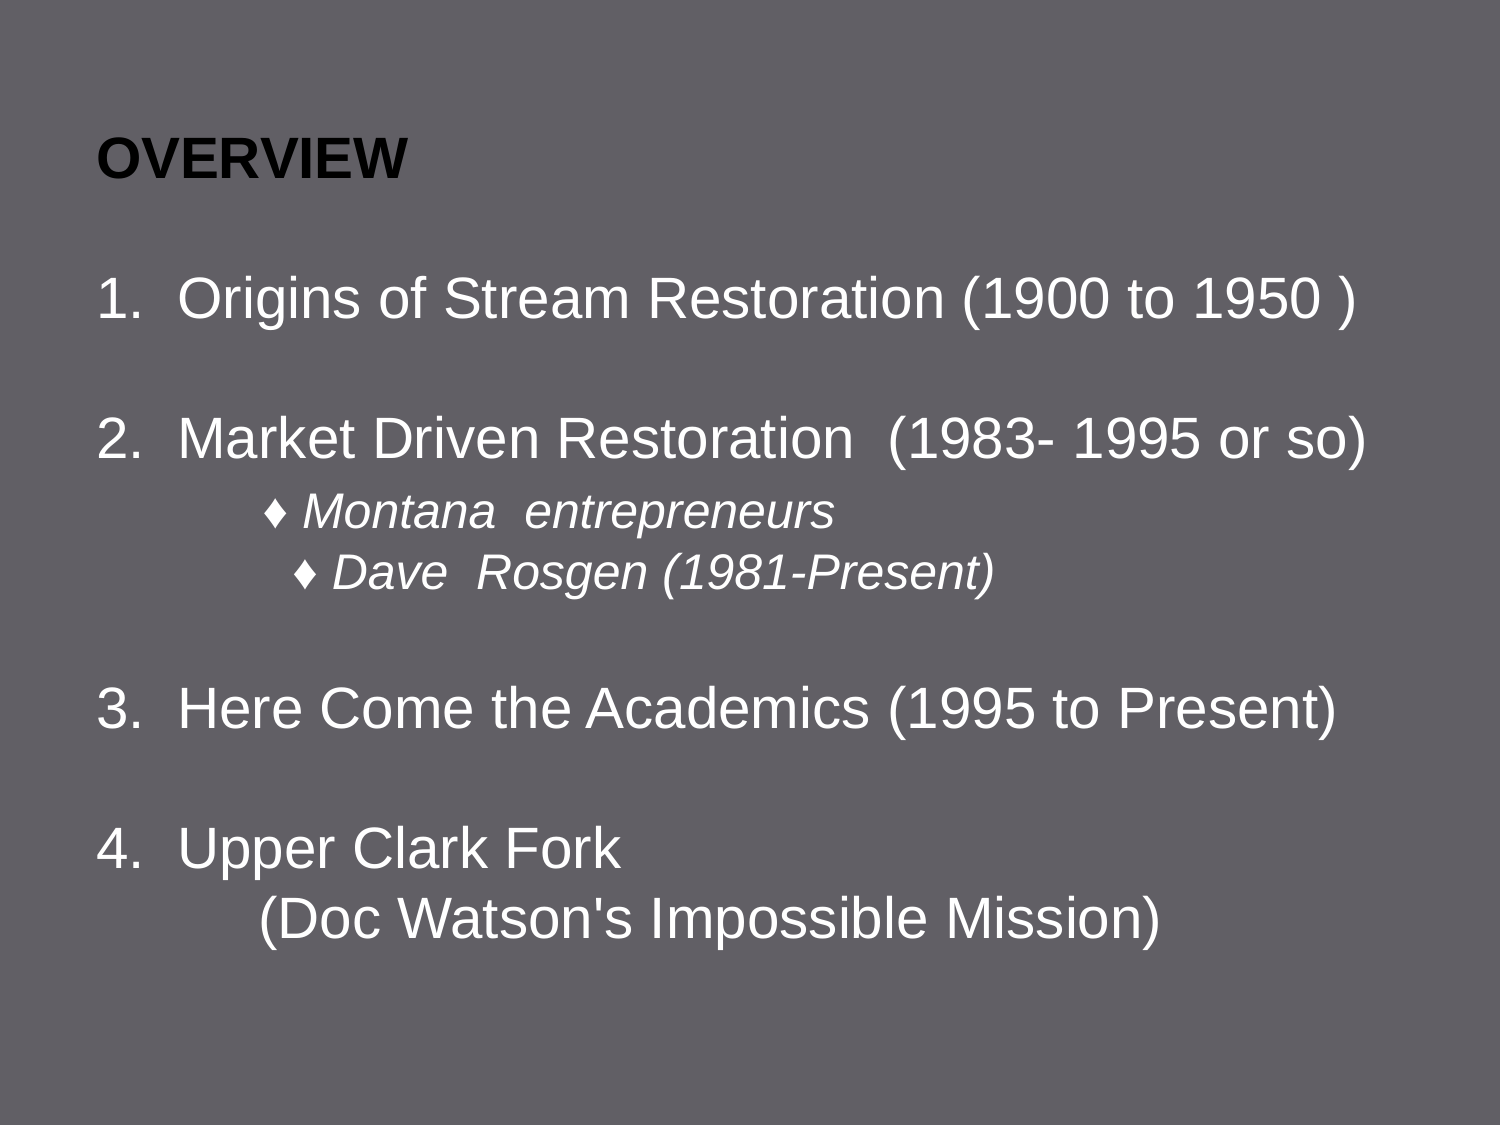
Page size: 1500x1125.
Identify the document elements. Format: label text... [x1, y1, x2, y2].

text_box OVERVIEW 1. Origins of Stream Restoration (1900 to 1950 ) 2. Market Driven Restoration (1983- 1995 or so) ♦ Montana entrepreneurs ♦ Dave Rosgen (1981-Present) 3. Here Come the Academics (1995 to Present) 4. Upper Clark Fork (Doc Watson's Impossible Mission) [81, 112, 1385, 957]
